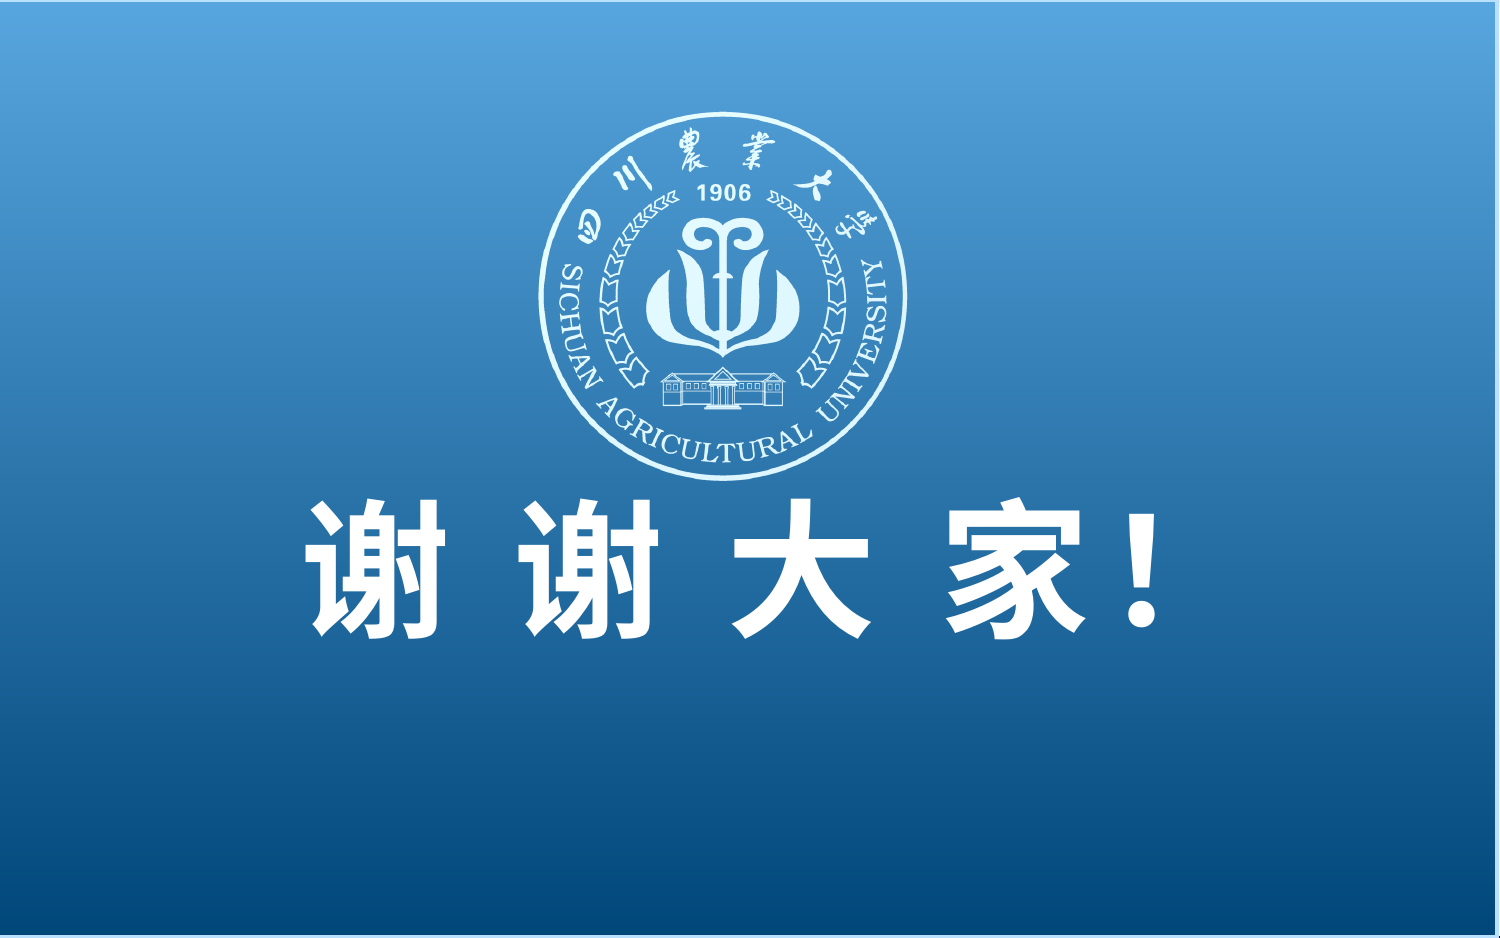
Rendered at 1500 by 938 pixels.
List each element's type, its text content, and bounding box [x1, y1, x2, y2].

text_box 谢 谢 大 家！ [289, 470, 1117, 662]
picture [525, 102, 919, 488]
text_box [0, 0, 1499, 938]
